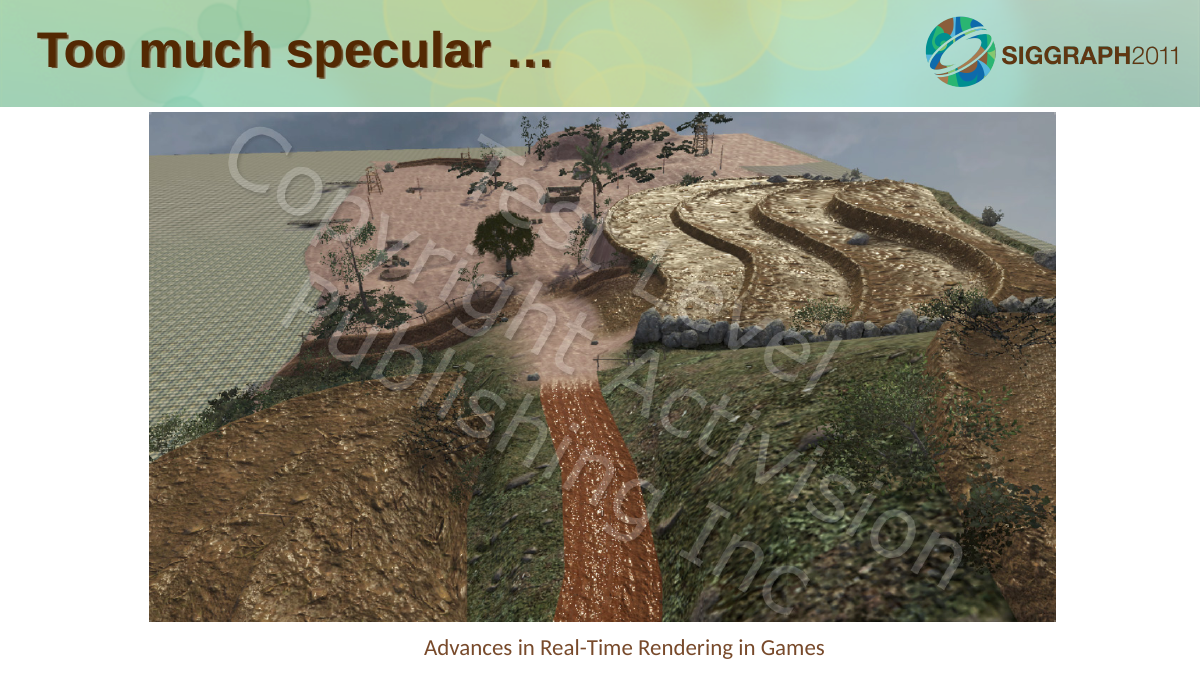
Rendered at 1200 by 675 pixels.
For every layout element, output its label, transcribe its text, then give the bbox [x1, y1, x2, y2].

picture [149, 111, 1056, 622]
title Too much specular … [24, 0, 1128, 96]
picture [0, 0, 1200, 107]
